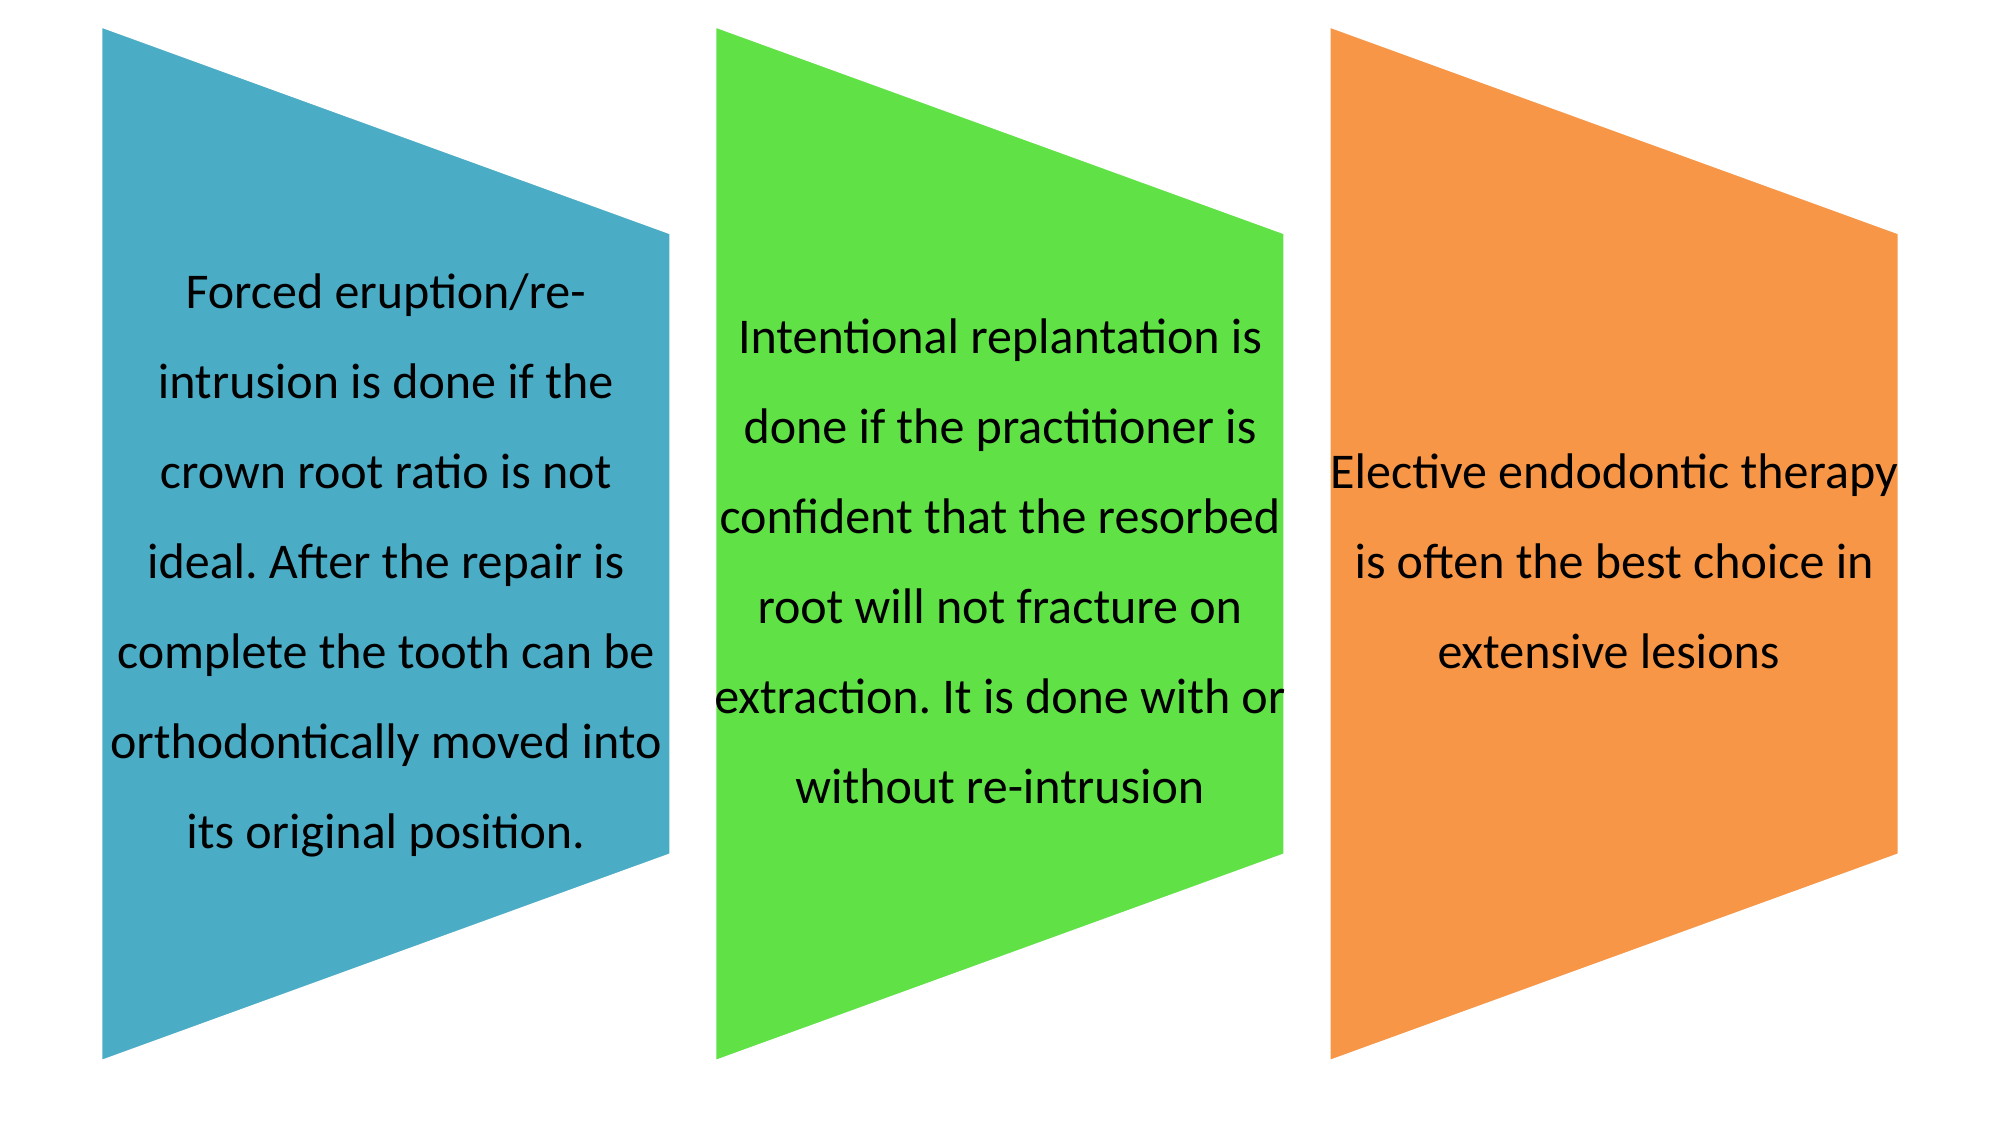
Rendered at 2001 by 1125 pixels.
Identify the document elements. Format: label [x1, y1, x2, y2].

list [99, 24, 1901, 1063]
